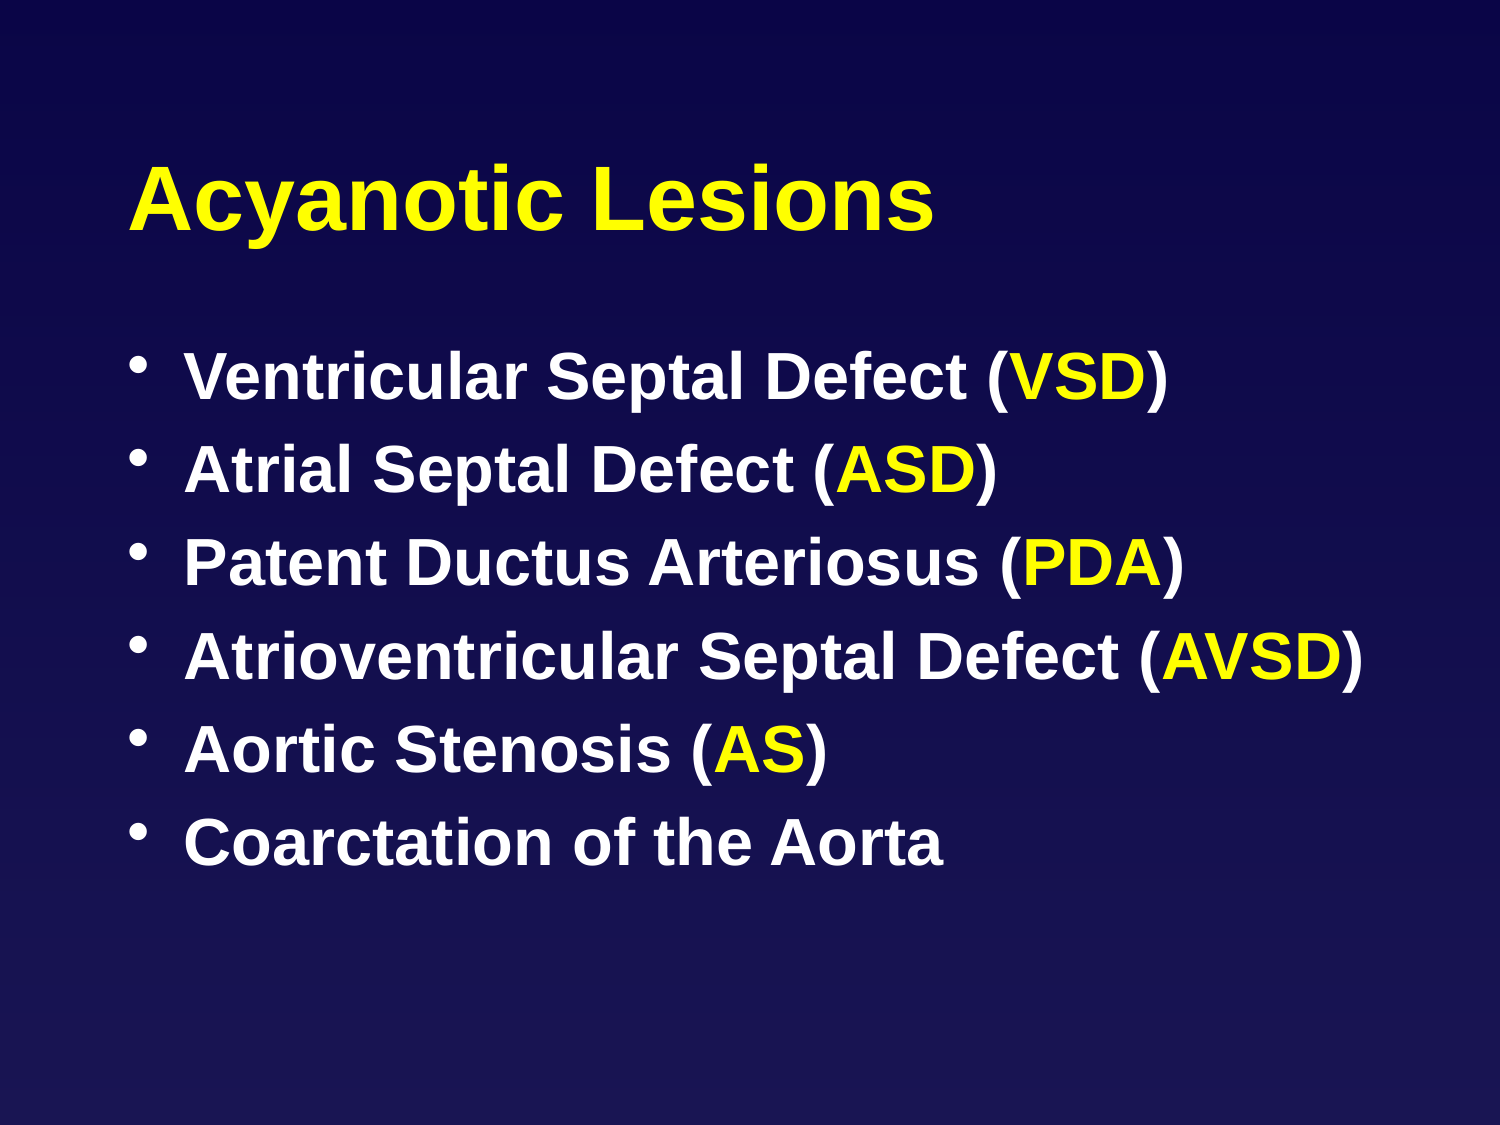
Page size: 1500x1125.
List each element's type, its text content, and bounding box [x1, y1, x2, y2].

list Ventricular Septal Defect (VSD) Atrial Septal Defect (ASD) Patent Ductus Arteriosus (PDA) Atrioventricular Septal Defect (AVSD) Aortic Stenosis (AS) Coarctation of the Aorta [112, 324, 1388, 1000]
title Acyanotic Lesions [112, 99, 1388, 288]
